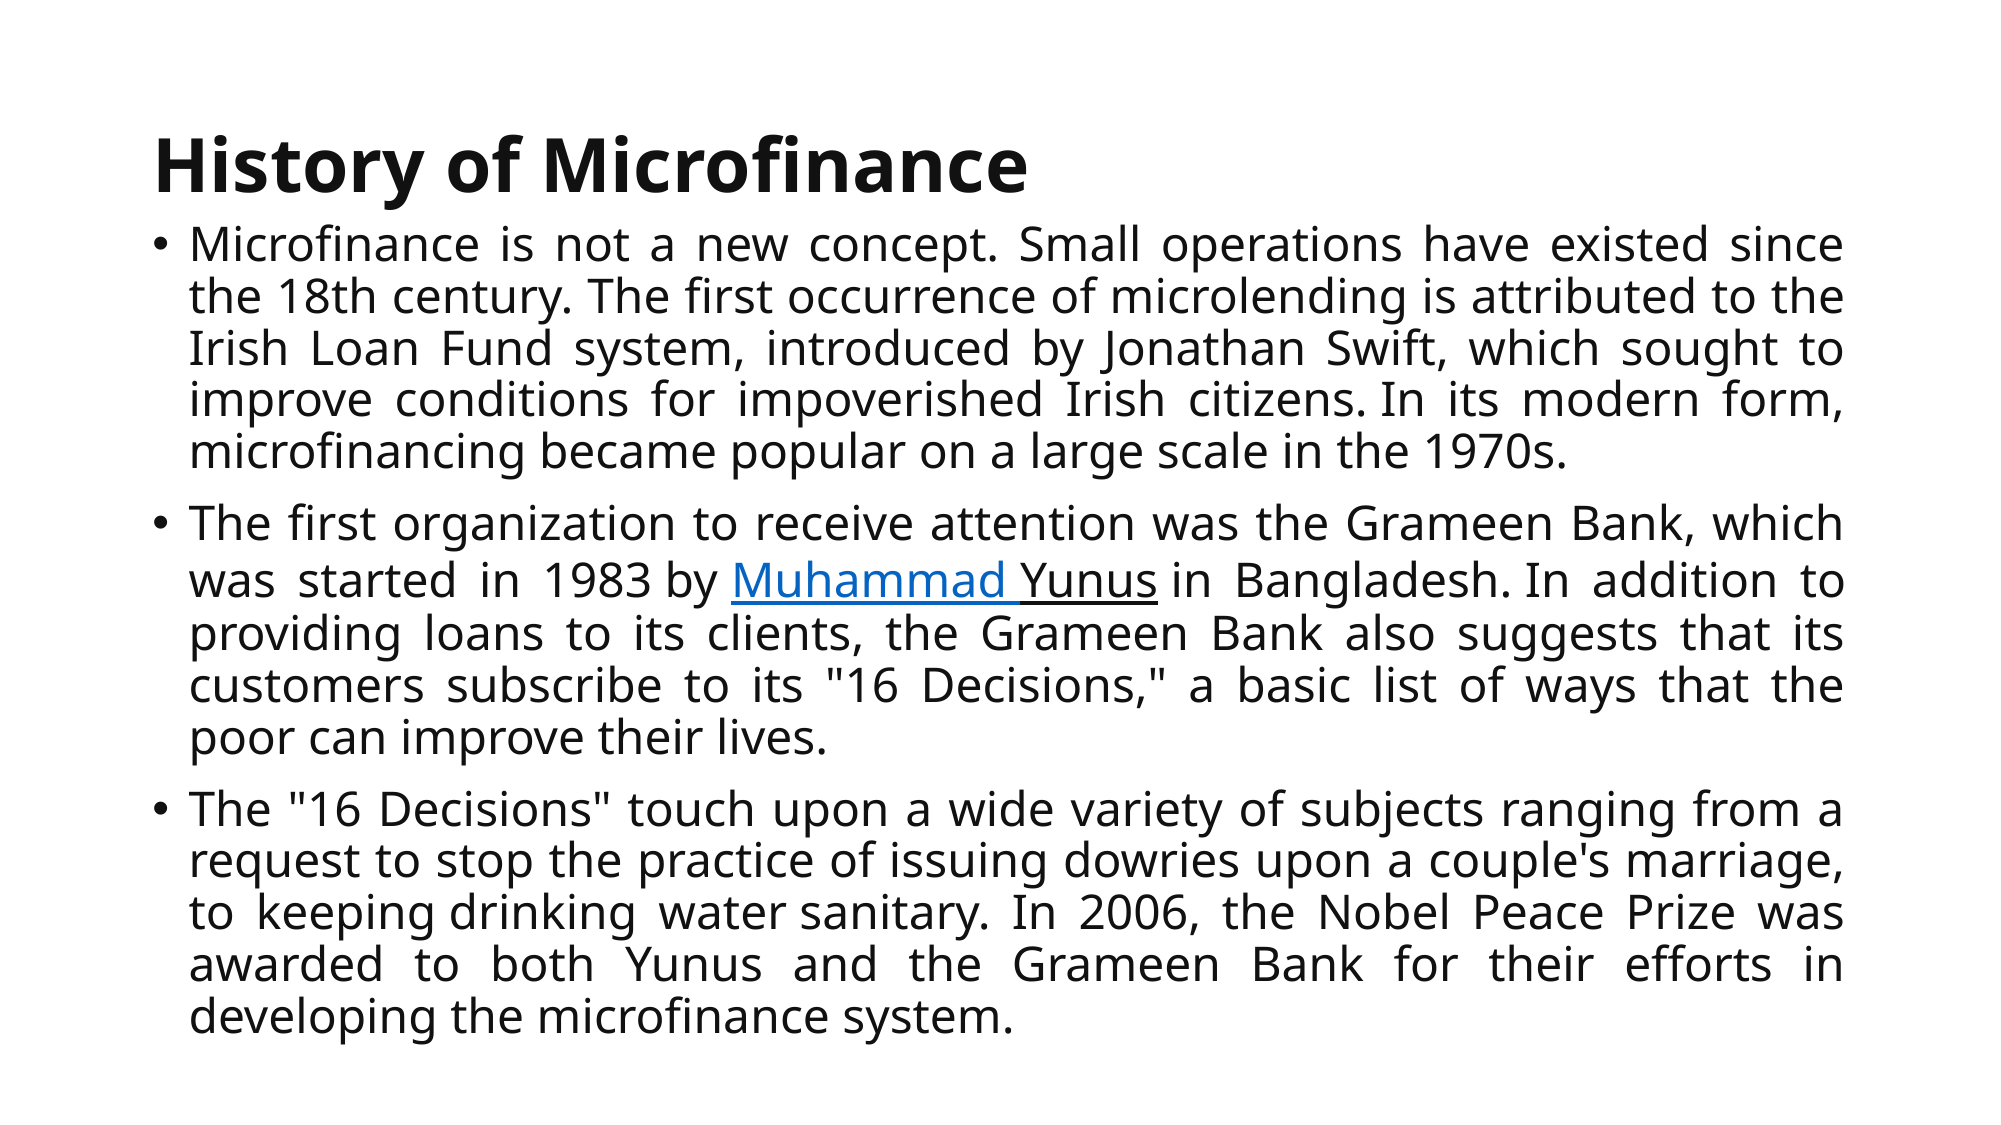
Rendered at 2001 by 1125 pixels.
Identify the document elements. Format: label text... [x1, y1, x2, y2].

list Microfinance is not a new concept. Small operations have existed since the 18th century. The first occurrence of microlending is attributed to the Irish Loan Fund system, introduced by Jonathan Swift, which sought to improve conditions for impoverished Irish citizens. In its modern form, microfinancing became popular on a large scale in the 1970s. The first organization to receive attention was the Grameen Bank, which was started in 1983 by Muhammad Yunus in Bangladesh. In addition to providing loans to its clients, the Grameen Bank also suggests that its customers subscribe to its "16 Decisions," a basic list of ways that the poor can improve their lives. The "16 Decisions" touch upon a wide variety of subjects ranging from a request to stop the practice of issuing dowries upon a couple's marriage, to keeping drinking water sanitary. In 2006, the Nobel Peace Prize was awarded to both Yunus and the Grameen Bank for their efforts in developing the microfinance system. [137, 212, 1863, 1066]
title History of Microfinance [137, 59, 1863, 212]
